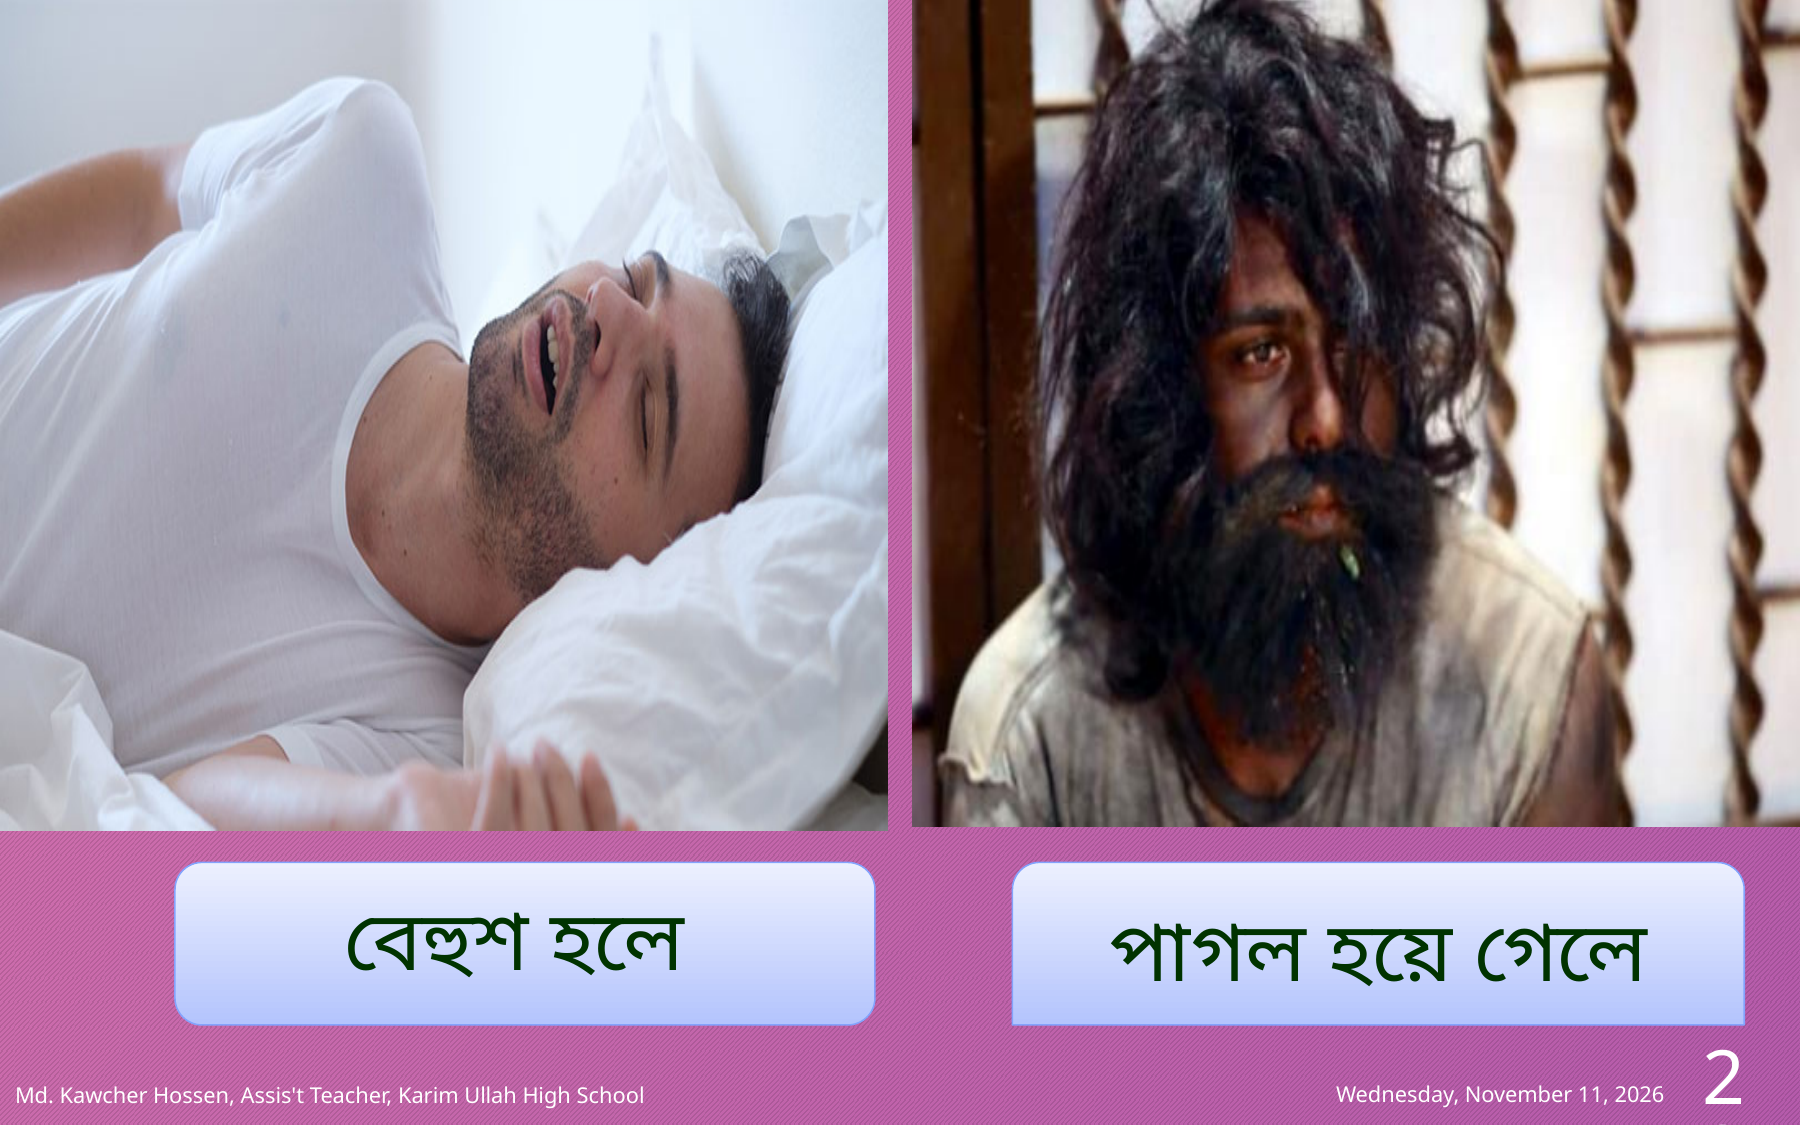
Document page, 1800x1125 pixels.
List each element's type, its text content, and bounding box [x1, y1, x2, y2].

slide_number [1275, 1065, 1680, 1125]
footer Md. Kawcher Hossen, Assis't Teacher, Karim Ullah High School [0, 1065, 1015, 1125]
picture [0, 0, 888, 831]
text_box পাগল হয়ে গেলে [1011, 861, 1746, 1026]
picture [912, 0, 1800, 828]
slide_number 23 [1687, 1037, 1800, 1125]
text_box বেহুশ হলে [174, 861, 876, 1026]
